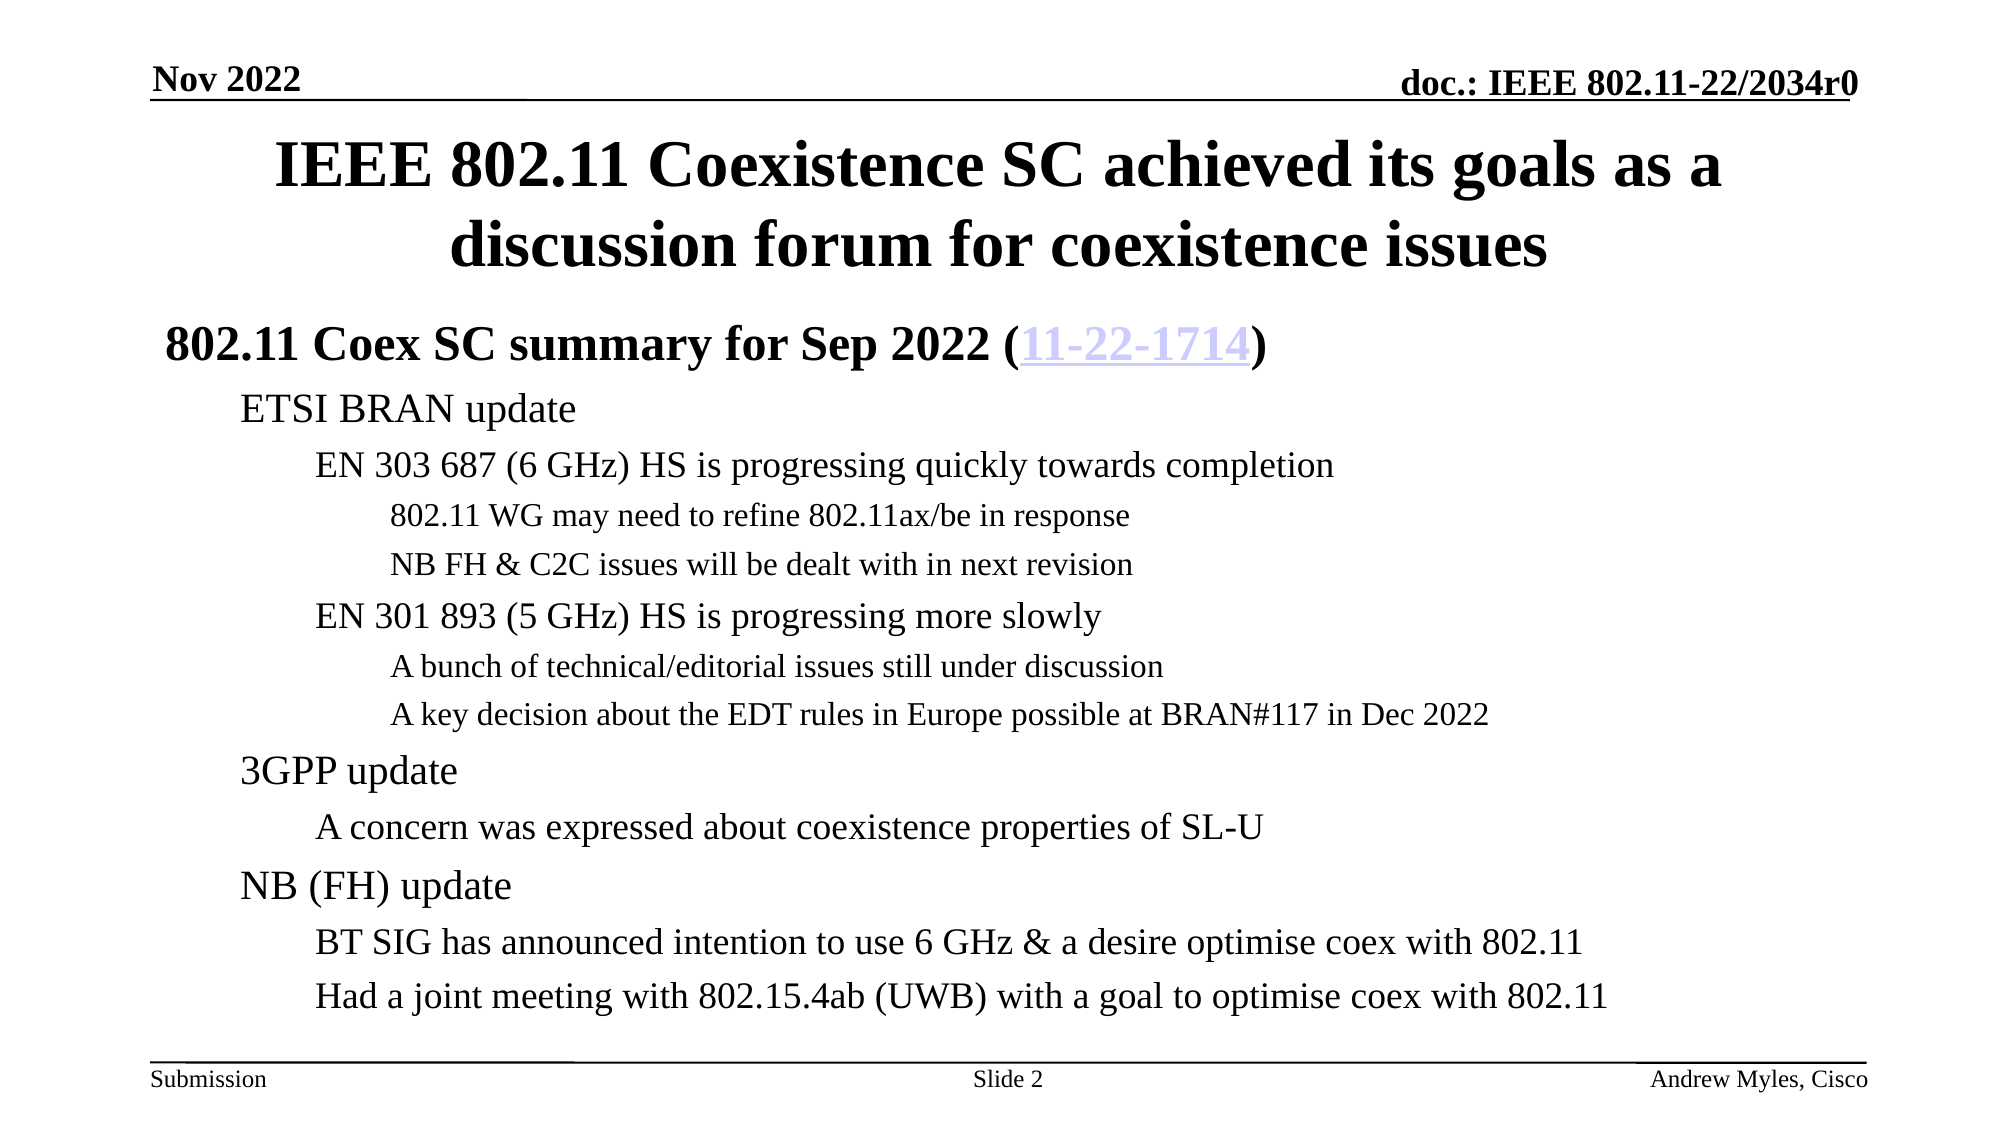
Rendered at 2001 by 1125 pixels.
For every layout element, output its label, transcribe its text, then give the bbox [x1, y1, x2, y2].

footer Andrew Myles, Cisco [1171, 1061, 1869, 1093]
list 802.11 Coex SC summary for Sep 2022 (11-22-1714) ETSI BRAN update EN 303 687 (6 GHz) HS is progressing quickly towards completion 802.11 WG may need to refine 802.11ax/be in response NB FH & C2C issues will be dealt with in next revision EN 301 893 (5 GHz) HS is progressing more slowly A bunch of technical/editorial issues still under discussion A key decision about the EDT rules in Europe possible at BRAN#117 in Dec 2022 3GPP update A concern was expressed about coexistence properties of SL-U NB (FH) update BT SIG has announced intention to use 6 GHz & a desire optimise coex with 802.11 Had a joint meeting with 802.15.4ab (UWB) with a goal to optimise coex with 802.11 [149, 302, 1850, 1048]
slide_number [152, 54, 563, 100]
title IEEE 802.11 Coexistence SC achieved its goals as a discussion forum for coexistence issues [149, 112, 1850, 288]
slide_number Slide 2 [950, 1061, 1067, 1123]
